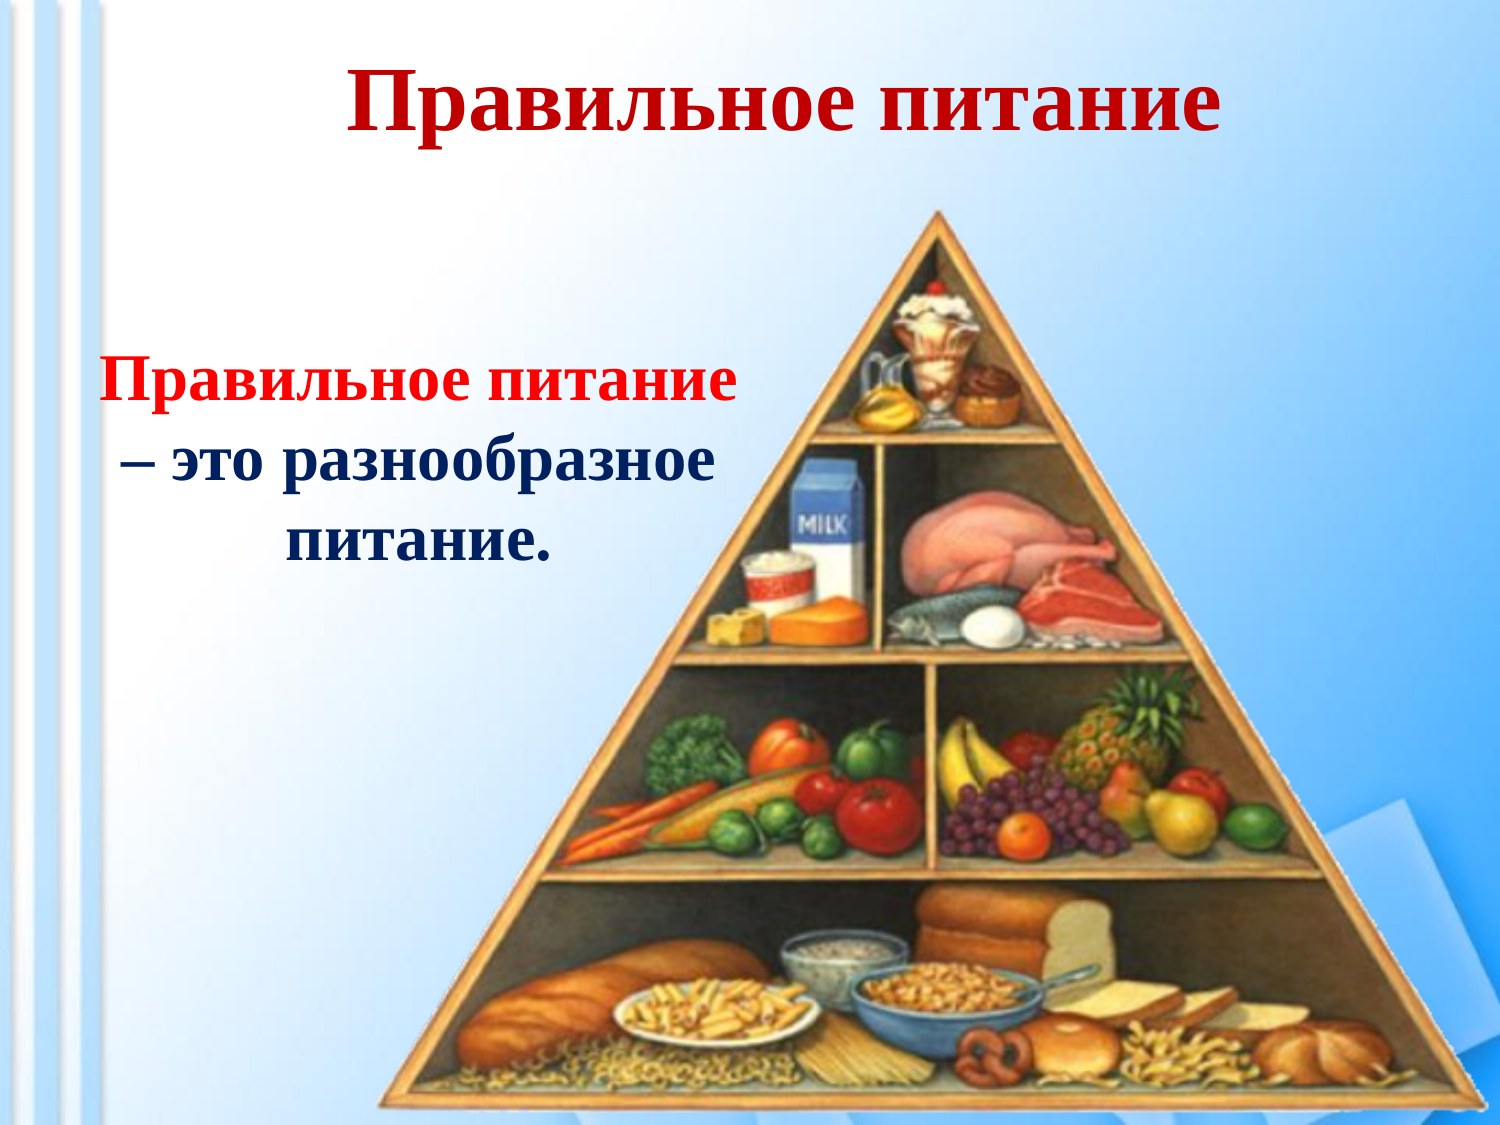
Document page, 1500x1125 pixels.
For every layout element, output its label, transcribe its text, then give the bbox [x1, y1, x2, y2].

picture [0, 0, 1500, 1125]
title Правильное питание [147, 0, 1423, 188]
text_box Правильное питание – это разнообразное питание. [64, 326, 355, 581]
